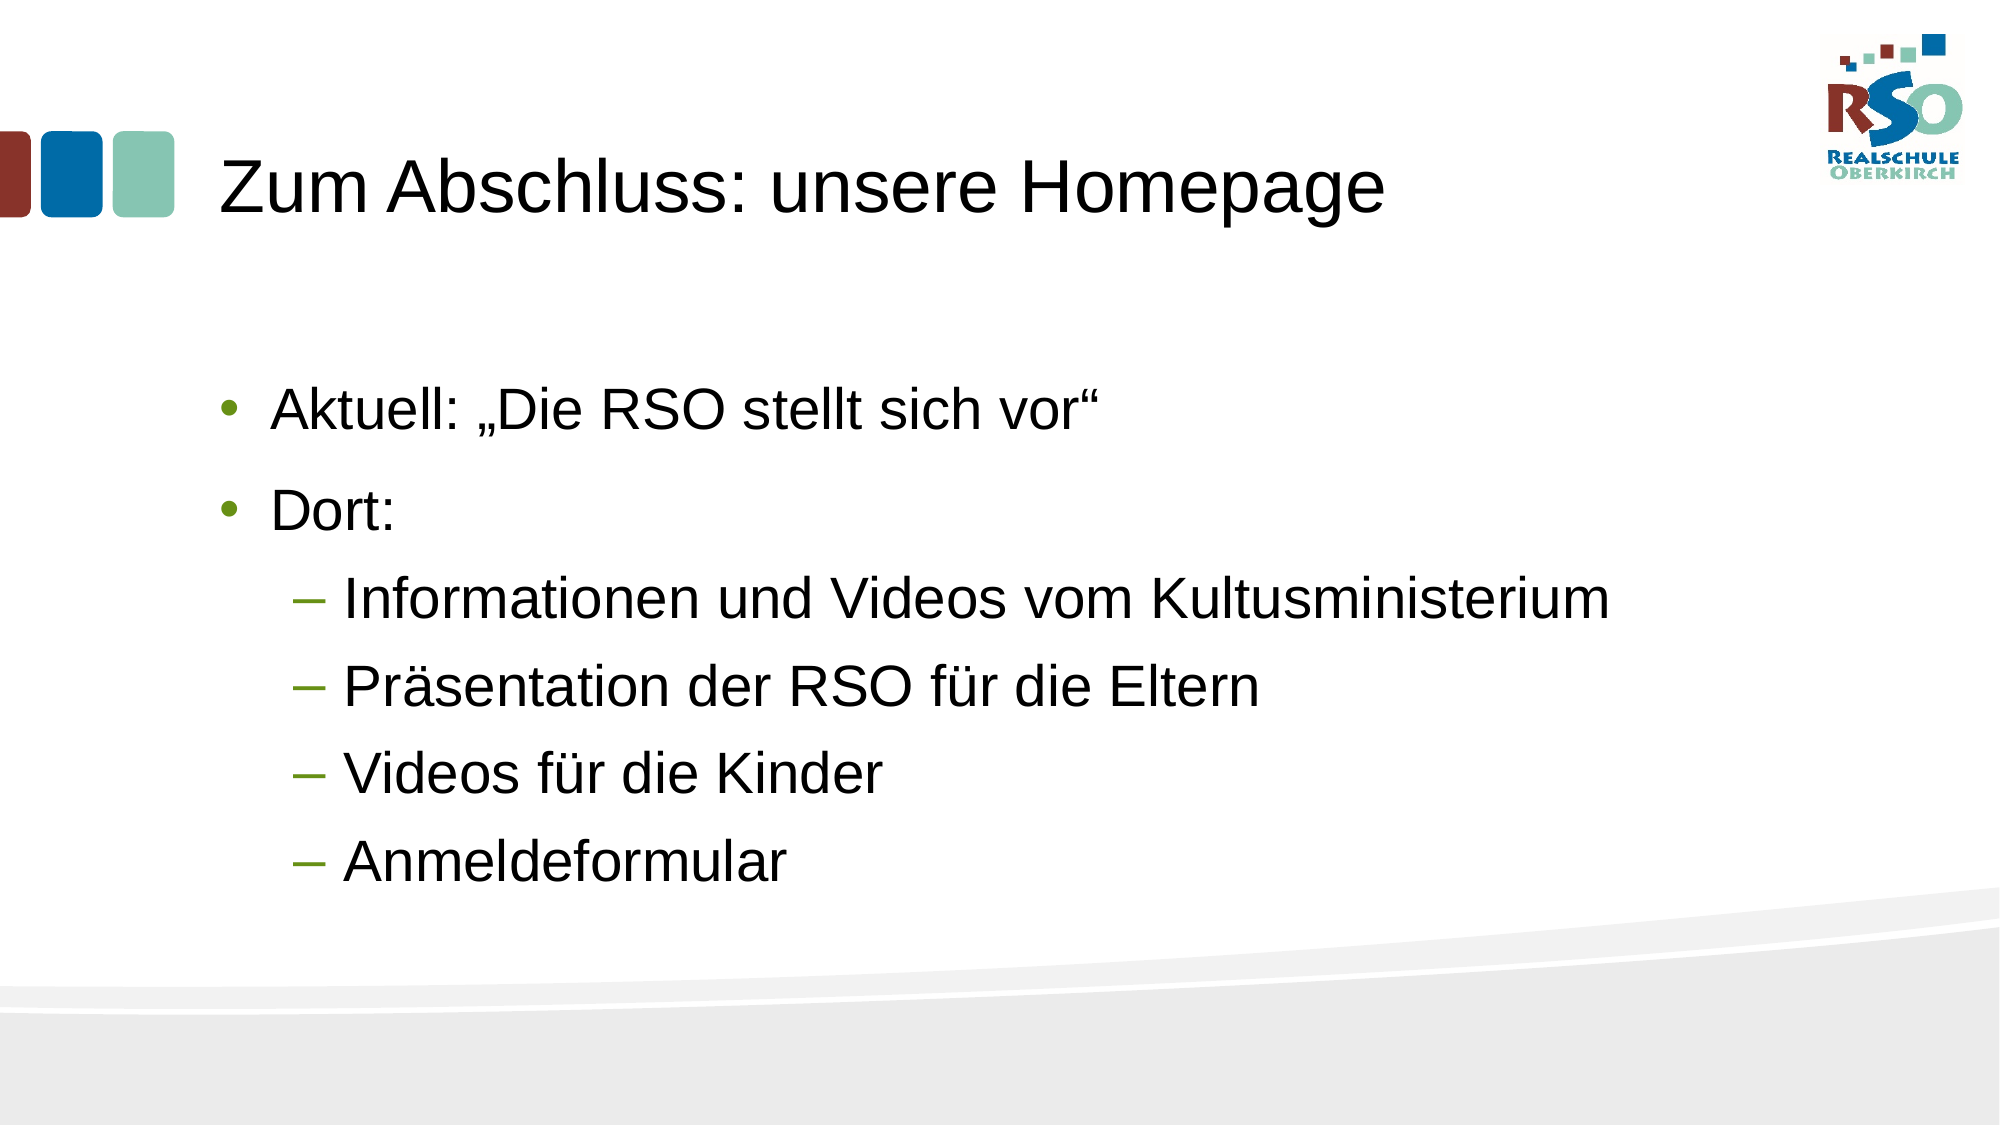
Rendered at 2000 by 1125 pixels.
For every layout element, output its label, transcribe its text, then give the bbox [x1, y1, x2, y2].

list Aktuell: „Die RSO stellt sich vor“ Dort: Informationen und Videos vom Kultusministerium Präsentation der RSO für die Eltern Videos für die Kinder Anmeldeformular [199, 262, 1800, 1013]
title Zum Abschluss: unsere Homepage [199, 24, 1800, 238]
picture [1820, 34, 1965, 185]
